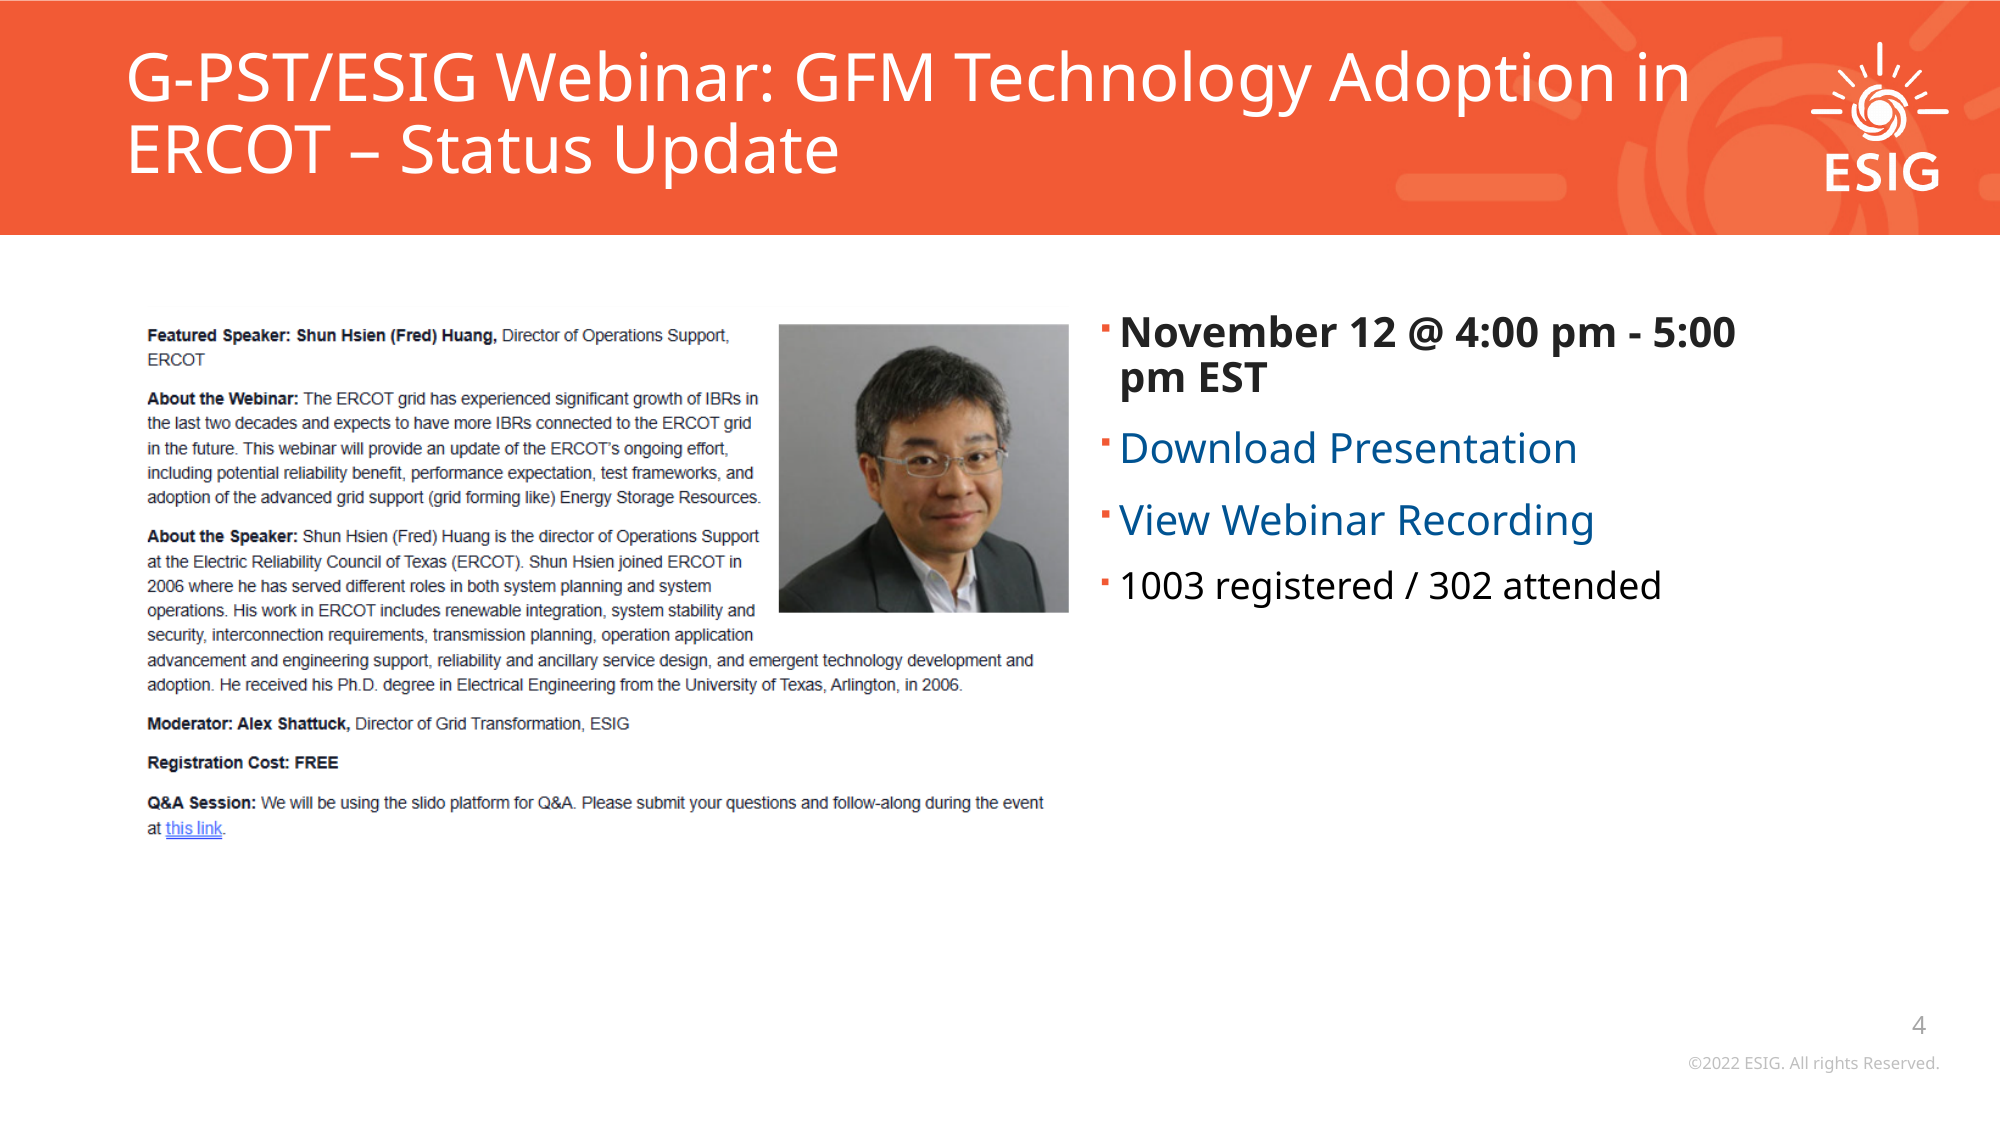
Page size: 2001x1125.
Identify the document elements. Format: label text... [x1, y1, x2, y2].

picture [0, 0, 2000, 235]
list November 12 @ 4:00 pm - 5:00 pm EST Download Presentation View Webinar Recording 1003 registered / 302 attended [1085, 304, 1869, 1032]
picture [137, 306, 1086, 866]
title G-PST/ESIG Webinar: GFM Technology Adoption in ERCOT – Status Update [125, 0, 1769, 233]
